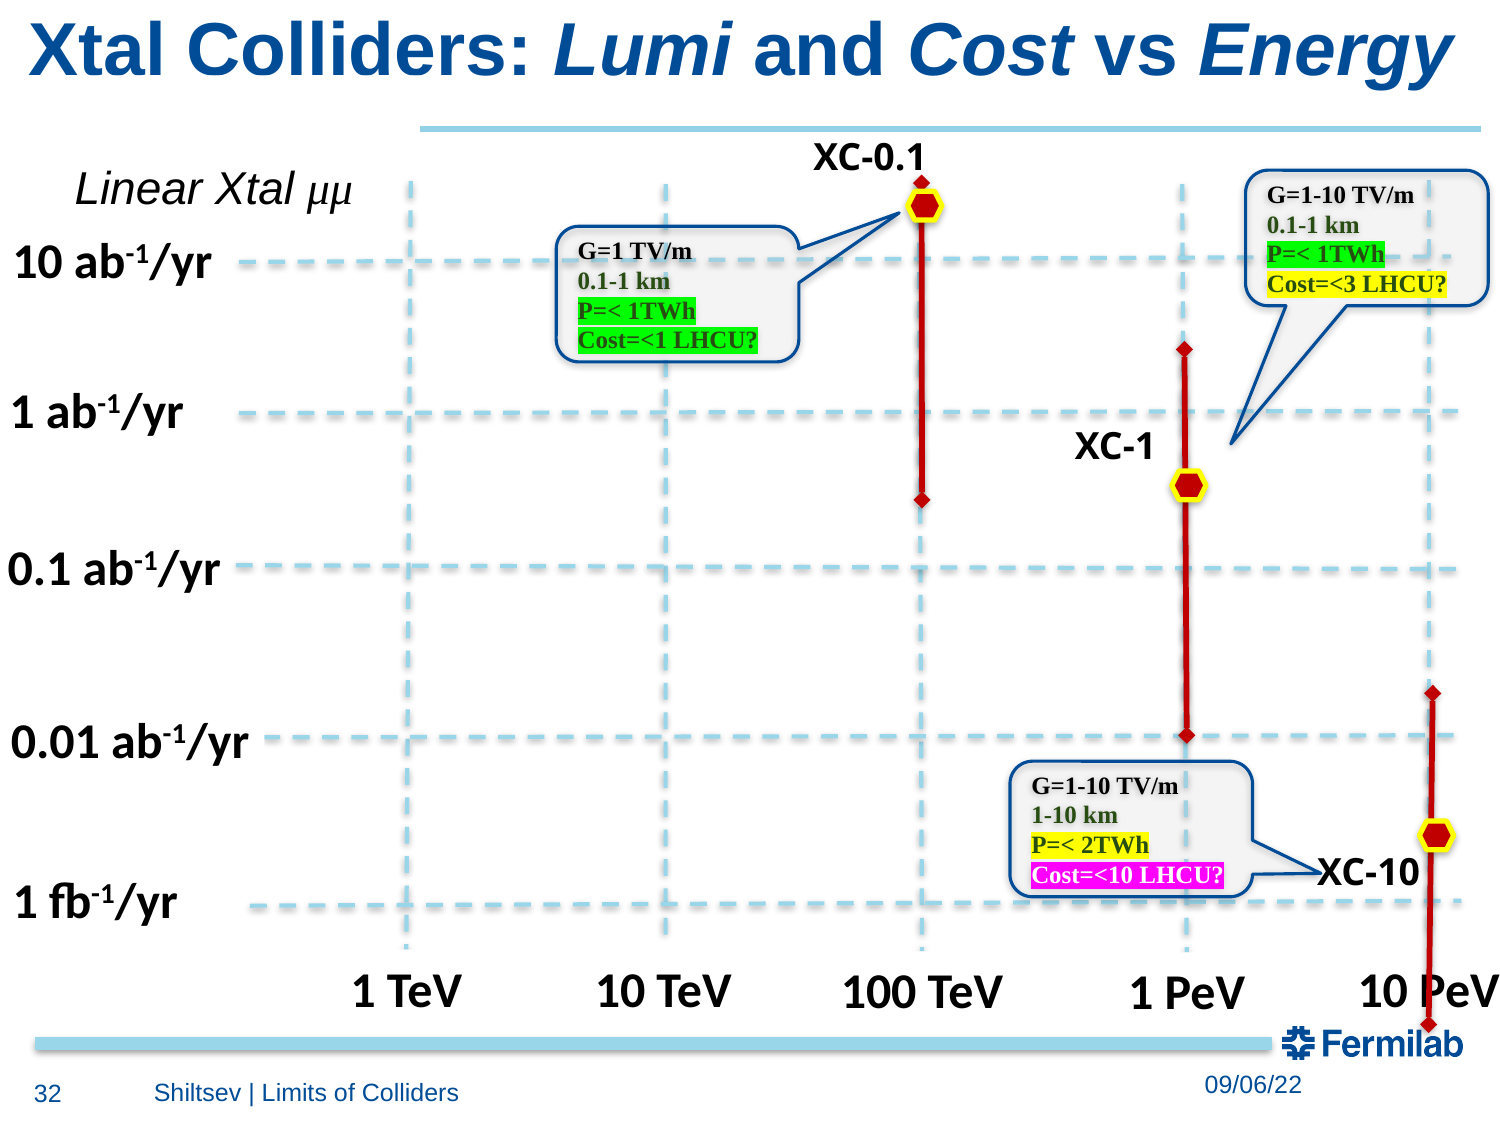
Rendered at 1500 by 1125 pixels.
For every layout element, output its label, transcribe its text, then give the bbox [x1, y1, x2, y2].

text_box XC-10 [1302, 840, 1422, 899]
text_box XC-1 [1059, 423, 1172, 475]
text_box [927, 190, 943, 221]
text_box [1192, 410, 1459, 414]
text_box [1181, 183, 1187, 254]
text_box 1 fb-1/yr [0, 861, 193, 936]
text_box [918, 914, 923, 952]
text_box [918, 746, 923, 899]
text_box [406, 423, 411, 564]
text_box [1438, 820, 1455, 851]
slide_number 32 [33, 1077, 102, 1117]
picture [1282, 1026, 1463, 1060]
text_box 0.1 ab-1/yr [0, 527, 236, 603]
text_box 10 PeV [1438, 949, 1500, 1025]
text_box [1428, 693, 1434, 1026]
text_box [1184, 349, 1188, 736]
text_box XC-0.1 [798, 125, 942, 185]
text_box [1171, 475, 1176, 496]
list Linear Xtal μμ [0, 75, 420, 215]
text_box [406, 270, 411, 409]
text_box 100 TeV [826, 951, 1018, 1027]
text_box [238, 565, 1179, 570]
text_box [1181, 270, 1187, 350]
text_box 1 PeV [1113, 952, 1261, 1027]
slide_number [1204, 1068, 1382, 1108]
text_box G=1-10 TV/m 0.1-1 km P=< 1TWh Cost=<3 LHCU? [1244, 169, 1489, 307]
text_box G=1 TV/m 0.1-1 km P=< 1TWh Cost=<1 LHCU? [670, 212, 900, 254]
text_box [927, 256, 1452, 263]
text_box 0.01 ab-1/yr [0, 701, 265, 777]
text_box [406, 746, 411, 899]
text_box [1193, 470, 1207, 501]
text_box 1 TeV [335, 949, 477, 1025]
footer Shiltsev | Limits of Colliders [153, 1076, 1181, 1116]
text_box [249, 900, 1423, 906]
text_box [406, 914, 411, 950]
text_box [1438, 900, 1462, 906]
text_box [918, 504, 923, 564]
text_box 1 ab-1/yr [0, 371, 199, 447]
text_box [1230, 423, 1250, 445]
title Xtal Colliders: Lumi and Cost vs Energy [0, 0, 1482, 91]
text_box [238, 410, 916, 414]
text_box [238, 256, 916, 263]
text_box [906, 193, 913, 219]
text_box G=1 TV/m 0.1-1 km P=< 1TWh Cost=<1 LHCU? [670, 270, 819, 363]
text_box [1181, 914, 1187, 953]
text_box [406, 180, 411, 254]
text_box G=1 TV/m 0.1-1 km P=< 1TWh Cost=<1 LHCU? [555, 270, 661, 363]
text_box 10 TeV [579, 950, 747, 1026]
text_box G=1 TV/m 0.1-1 km P=< 1TWh Cost=<1 LHCU? [555, 225, 661, 254]
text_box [927, 410, 1179, 414]
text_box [1181, 746, 1187, 899]
text_box G=1-10 TV/m 1-10 km P=< 2TWh Cost=<10 LHCU? [1009, 760, 1176, 898]
text_box 10 PeV [1342, 949, 1421, 1025]
text_box G=1-10 TV/m 0.1-1 km P=< 1TWh Cost=<3 LHCU? [1243, 270, 1424, 409]
text_box [1418, 828, 1422, 840]
text_box 10 ab-1/yr [0, 220, 228, 296]
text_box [406, 579, 411, 733]
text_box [1192, 565, 1463, 570]
text_box G=1-10 TV/m 1-10 km P=< 2TWh Cost=<10 LHCU? [1192, 760, 1322, 898]
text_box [918, 579, 923, 733]
